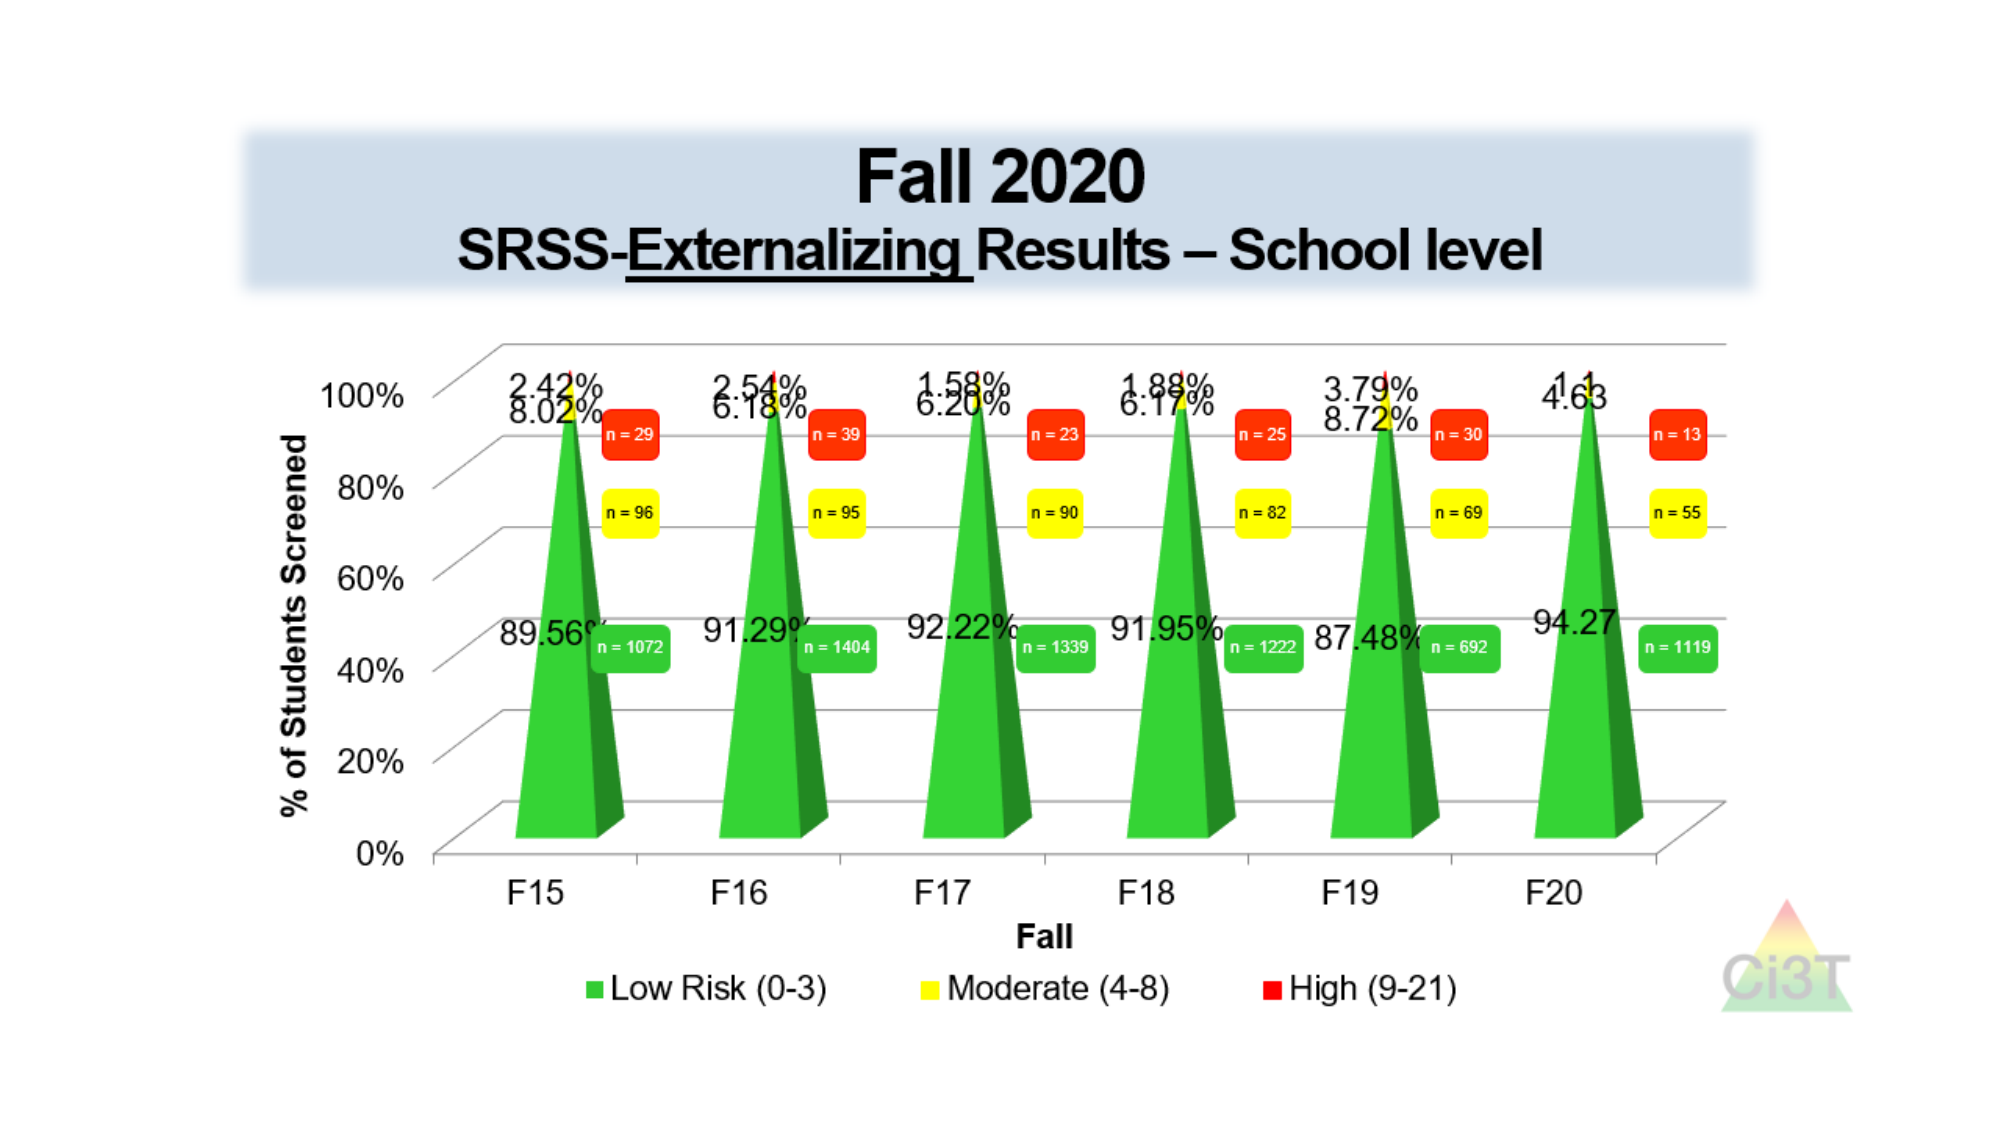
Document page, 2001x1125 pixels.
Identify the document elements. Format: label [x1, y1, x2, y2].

picture [108, 67, 1892, 1058]
